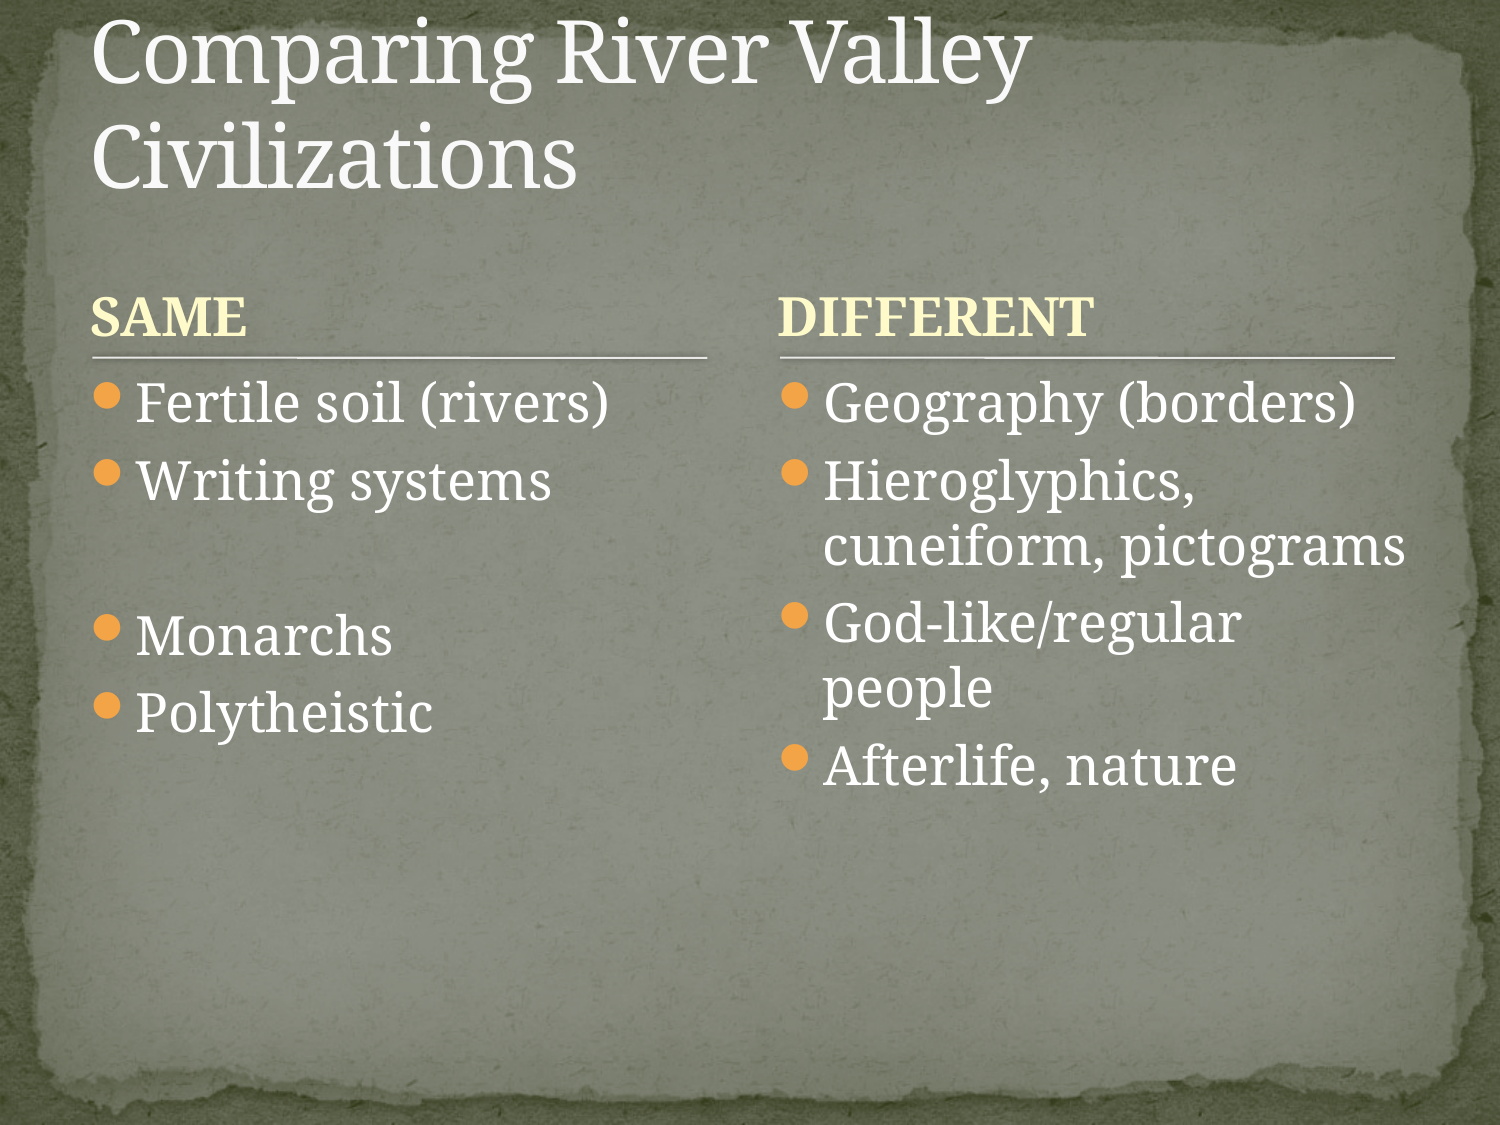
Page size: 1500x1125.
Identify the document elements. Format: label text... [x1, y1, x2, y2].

list Fertile soil (rivers) Writing systems Monarchs Polytheistic [75, 361, 738, 1004]
list SAME [73, 228, 740, 357]
list DIFFERENT [760, 228, 1427, 357]
title Comparing River Valley Civilizations [74, 25, 1425, 213]
list Geography (borders) Hieroglyphics, cuneiform, pictograms God-like/regular people Afterlife, nature [762, 361, 1426, 1004]
